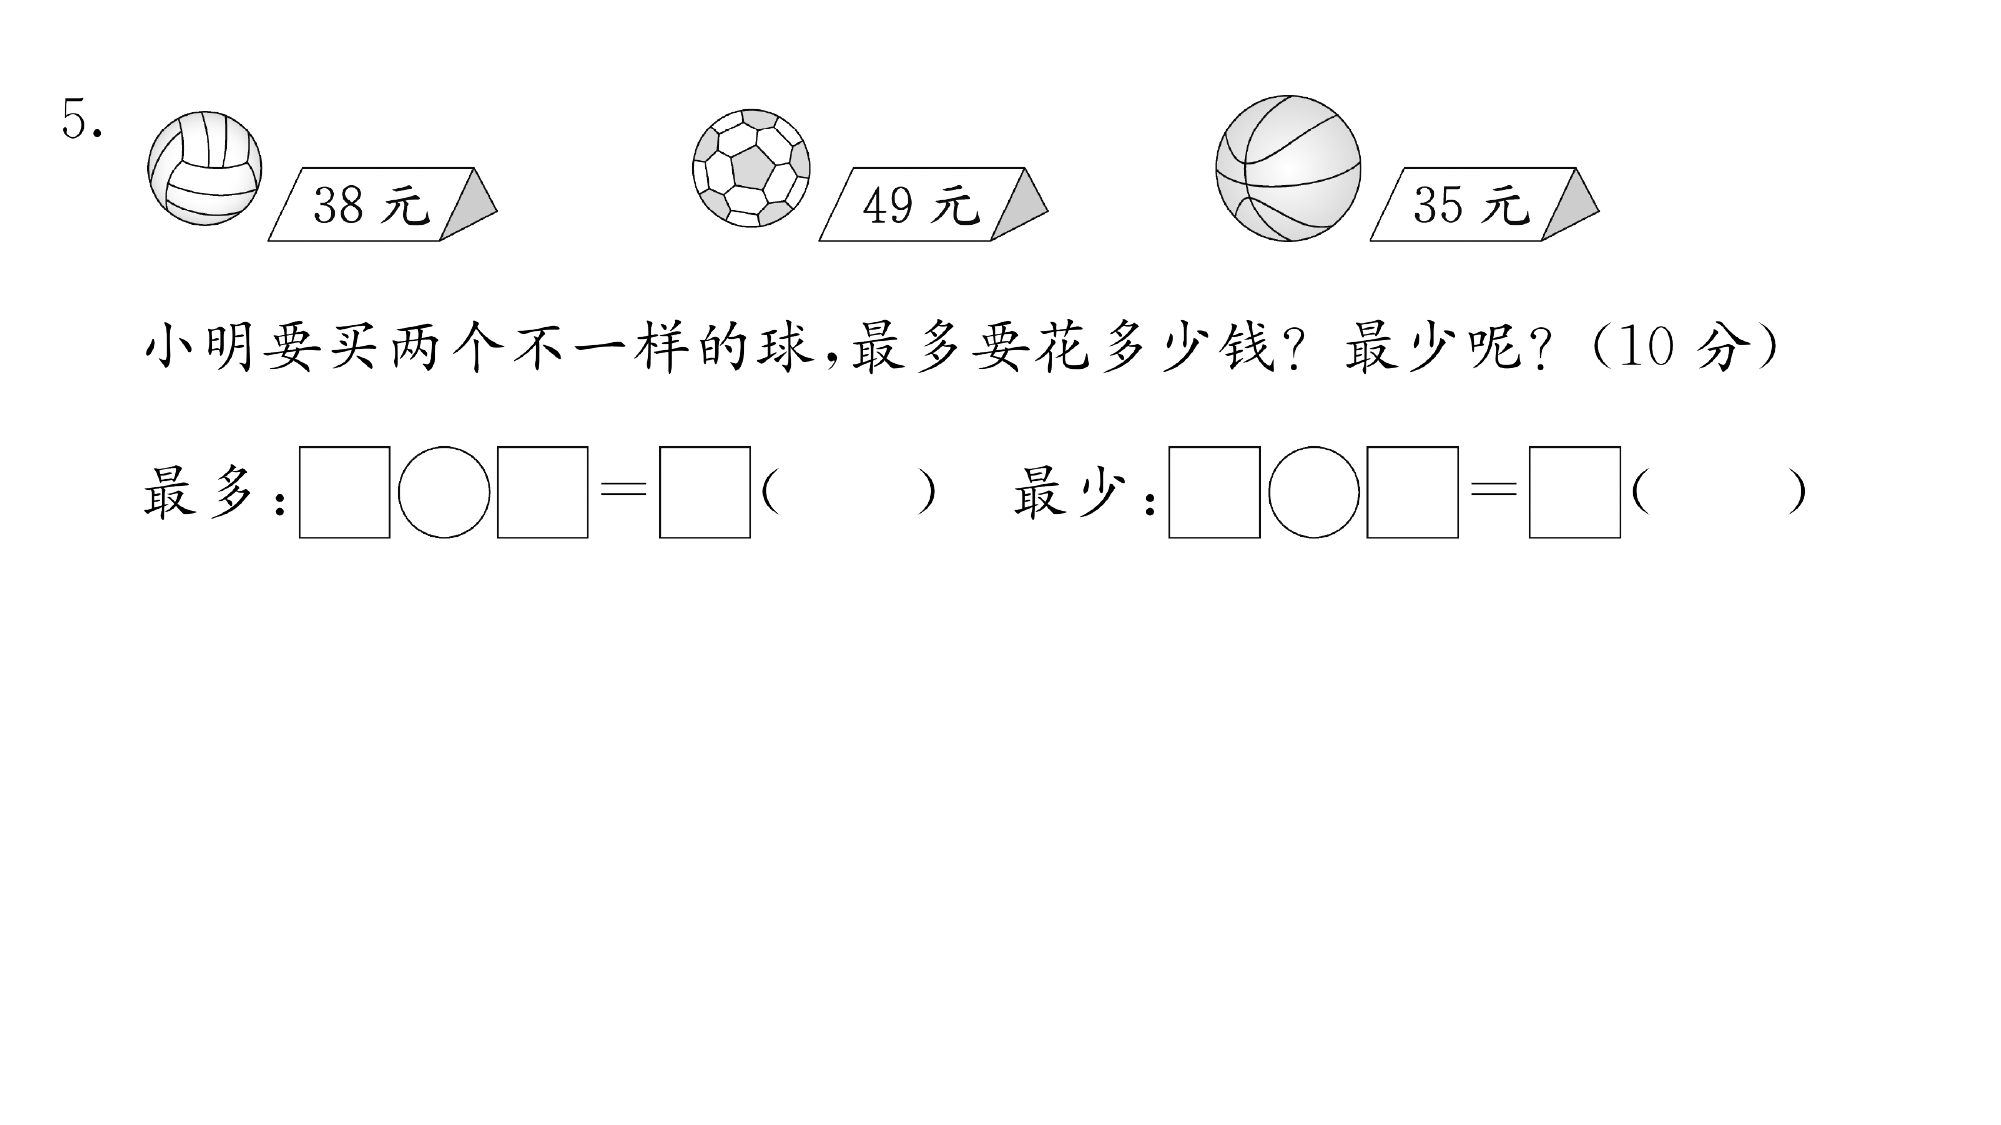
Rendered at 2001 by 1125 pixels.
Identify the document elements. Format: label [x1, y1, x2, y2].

picture [58, 58, 1949, 608]
